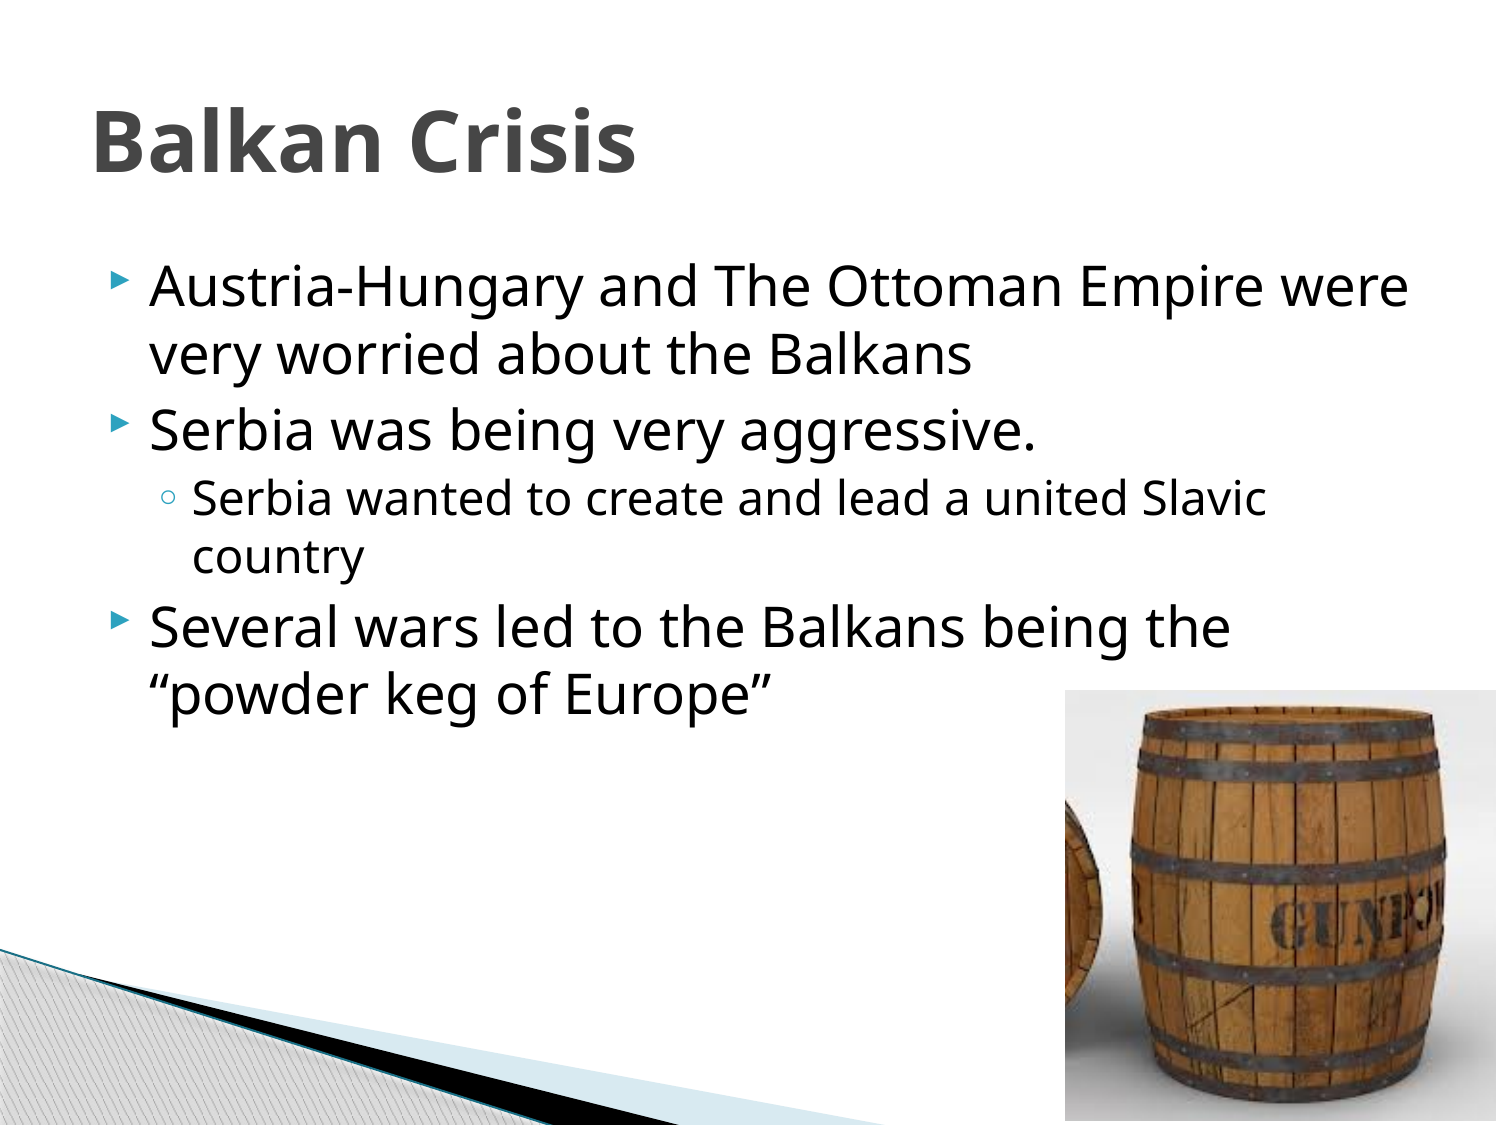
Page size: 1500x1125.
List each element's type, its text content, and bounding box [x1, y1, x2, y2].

picture [1064, 689, 1497, 1122]
list Austria-Hungary and The Ottoman Empire were very worried about the Balkans Serbia was being very aggressive. Serbia wanted to create and lead a united Slavic country Several wars led to the Balkans being the “powder keg of Europe” [75, 243, 1425, 986]
title Balkan Crisis [75, 45, 1425, 233]
